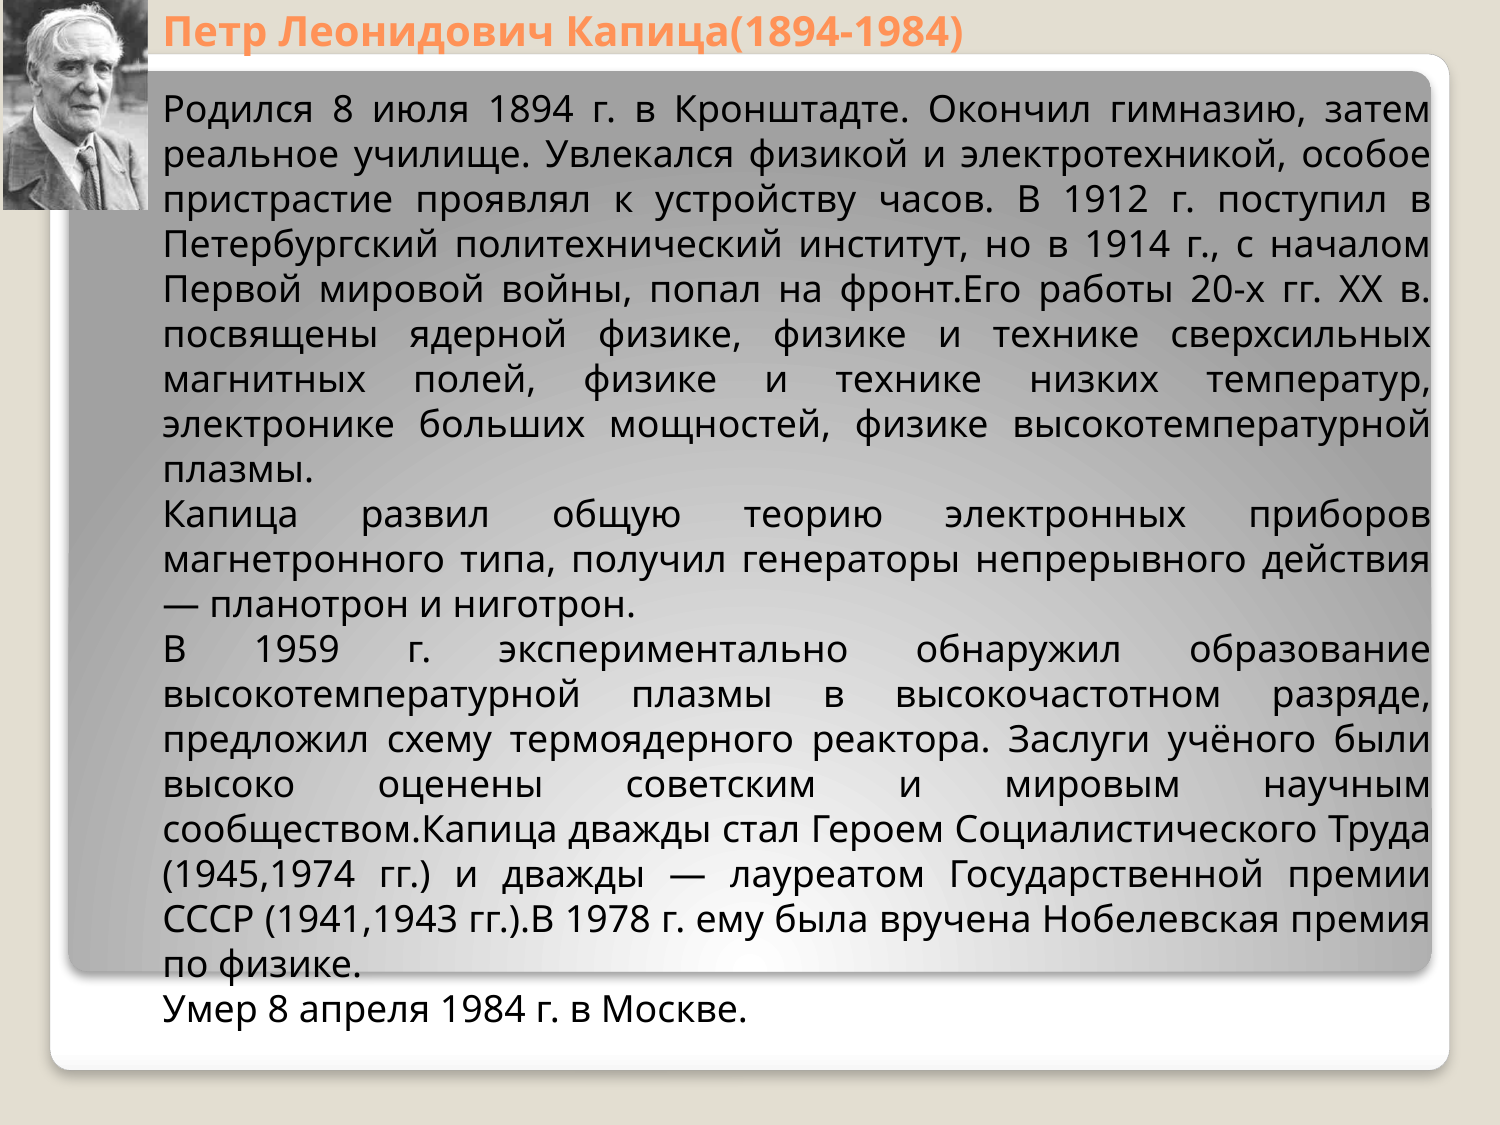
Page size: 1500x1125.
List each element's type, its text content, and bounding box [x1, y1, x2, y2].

text_box Родился 8 июля 1894 г. в Кронштадте. Окончил гимназию, затем реальное училище. Увлекался физикой и электротехникой, особое пристрастие проявлял к устройству часов. В 1912 г. поступил в Петербургский политехнический институт, но в 1914 г., с началом Первой мировой войны, попал на фронт.Его работы 20-х гг. XX в. посвящены ядерной физике, физике и технике сверхсильных магнитных полей, физике и технике низких температур, электронике больших мощностей, физике высокотемпературной плазмы. Капица развил общую теорию электронных приборов магнетронного типа, получил генераторы непрерывного действия — планотрон и ниготрон. В 1959 г. экспериментально обнаружил образование высокотемпературной плазмы в высокочастотном разряде, предложил схему термоядерного реактора. Заслуги учёного были высоко оценены советским и мировым научным сообществом.Капица дважды стал Героем Социалистического Труда (1945,1974 гг.) и дважды — лауреатом Государственной премии СССР (1941,1943 гг.).В 1978 г. ему была вручена Нобелевская премия по физике. Умер 8 апреля 1984 г. в Москве. [147, 78, 1447, 1083]
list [3, 0, 148, 210]
title Петр Леонидович Капица(1894-1984) [152, 0, 1491, 62]
